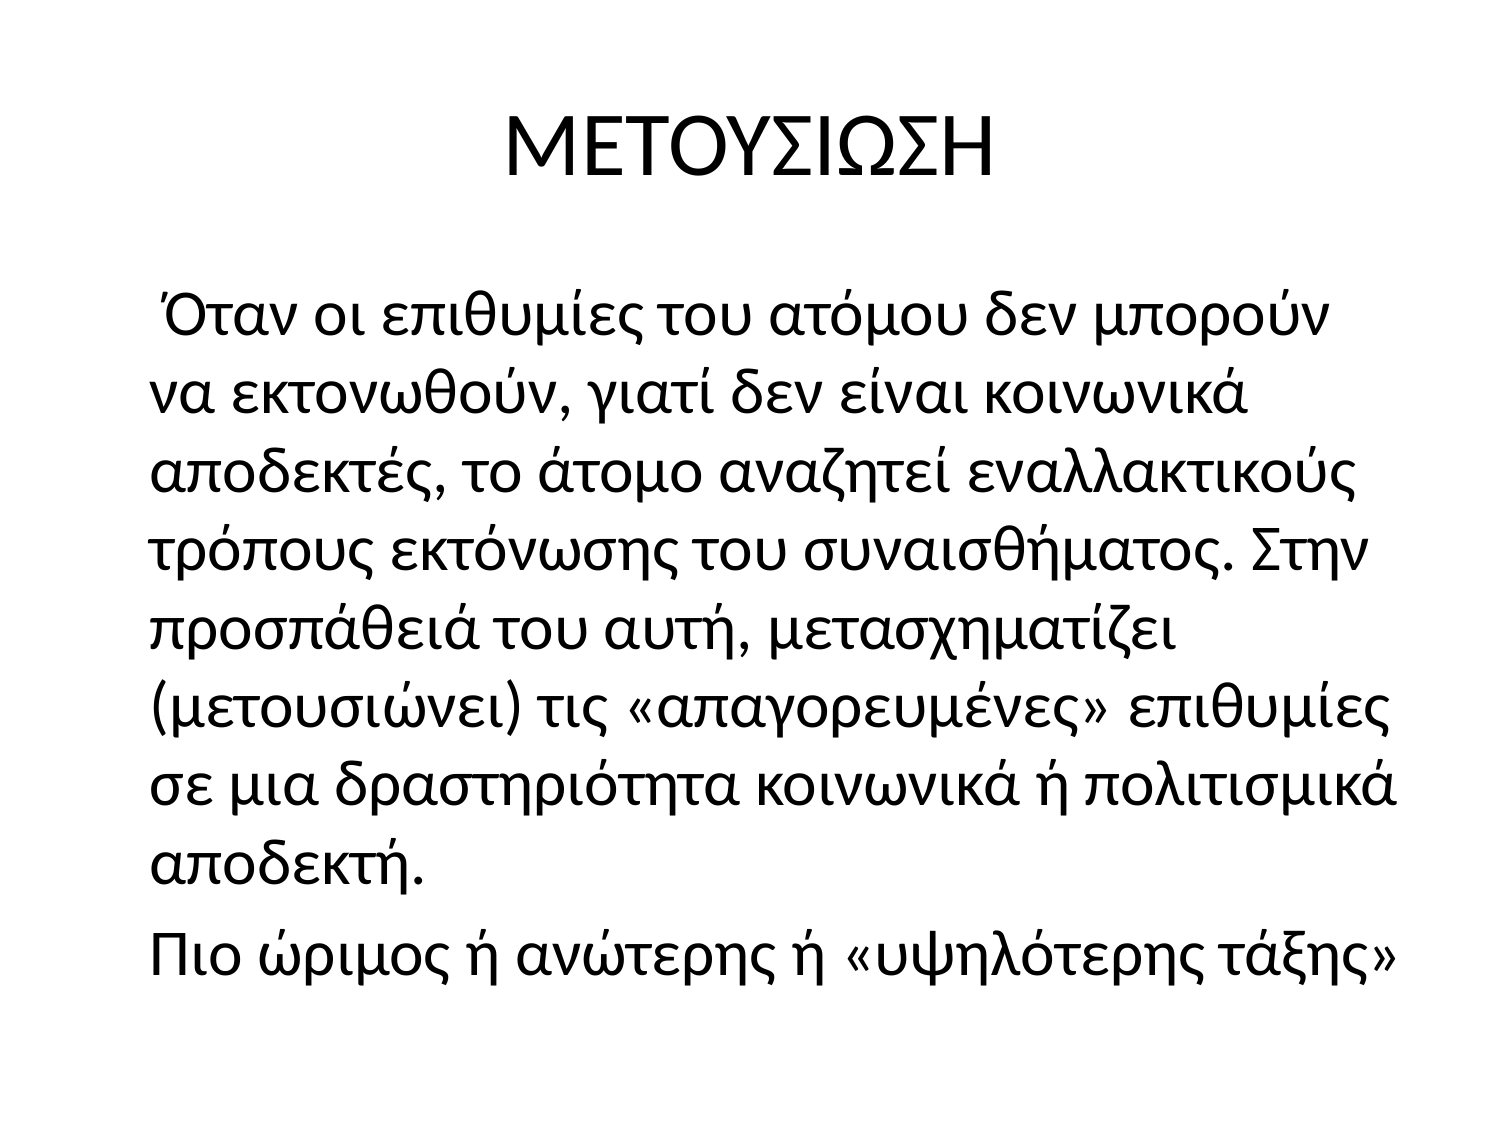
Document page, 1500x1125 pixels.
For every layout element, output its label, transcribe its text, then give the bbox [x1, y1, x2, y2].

title ΜΕΤΟΥΣΙΩΣΗ [75, 45, 1425, 233]
list Όταν οι επιθυμίες του ατόμου δεν μπορούν να εκτονωθούν, γιατί δεν είναι κοινωνικά αποδεκτές, το άτομο αναζητεί εναλλακτικούς τρόπους εκτόνωσης του συναισθήματος. Στην προσπάθειά του αυτή, μετασχηματίζει (μετουσιώνει) τις «απαγορευμένες» επιθυμίες σε μια δραστηριότητα κοινωνικά ή πολιτισμικά αποδεκτή. Πιο ώριμος ή ανώτερης ή «υψηλότερης τάξης» [75, 262, 1425, 1005]
